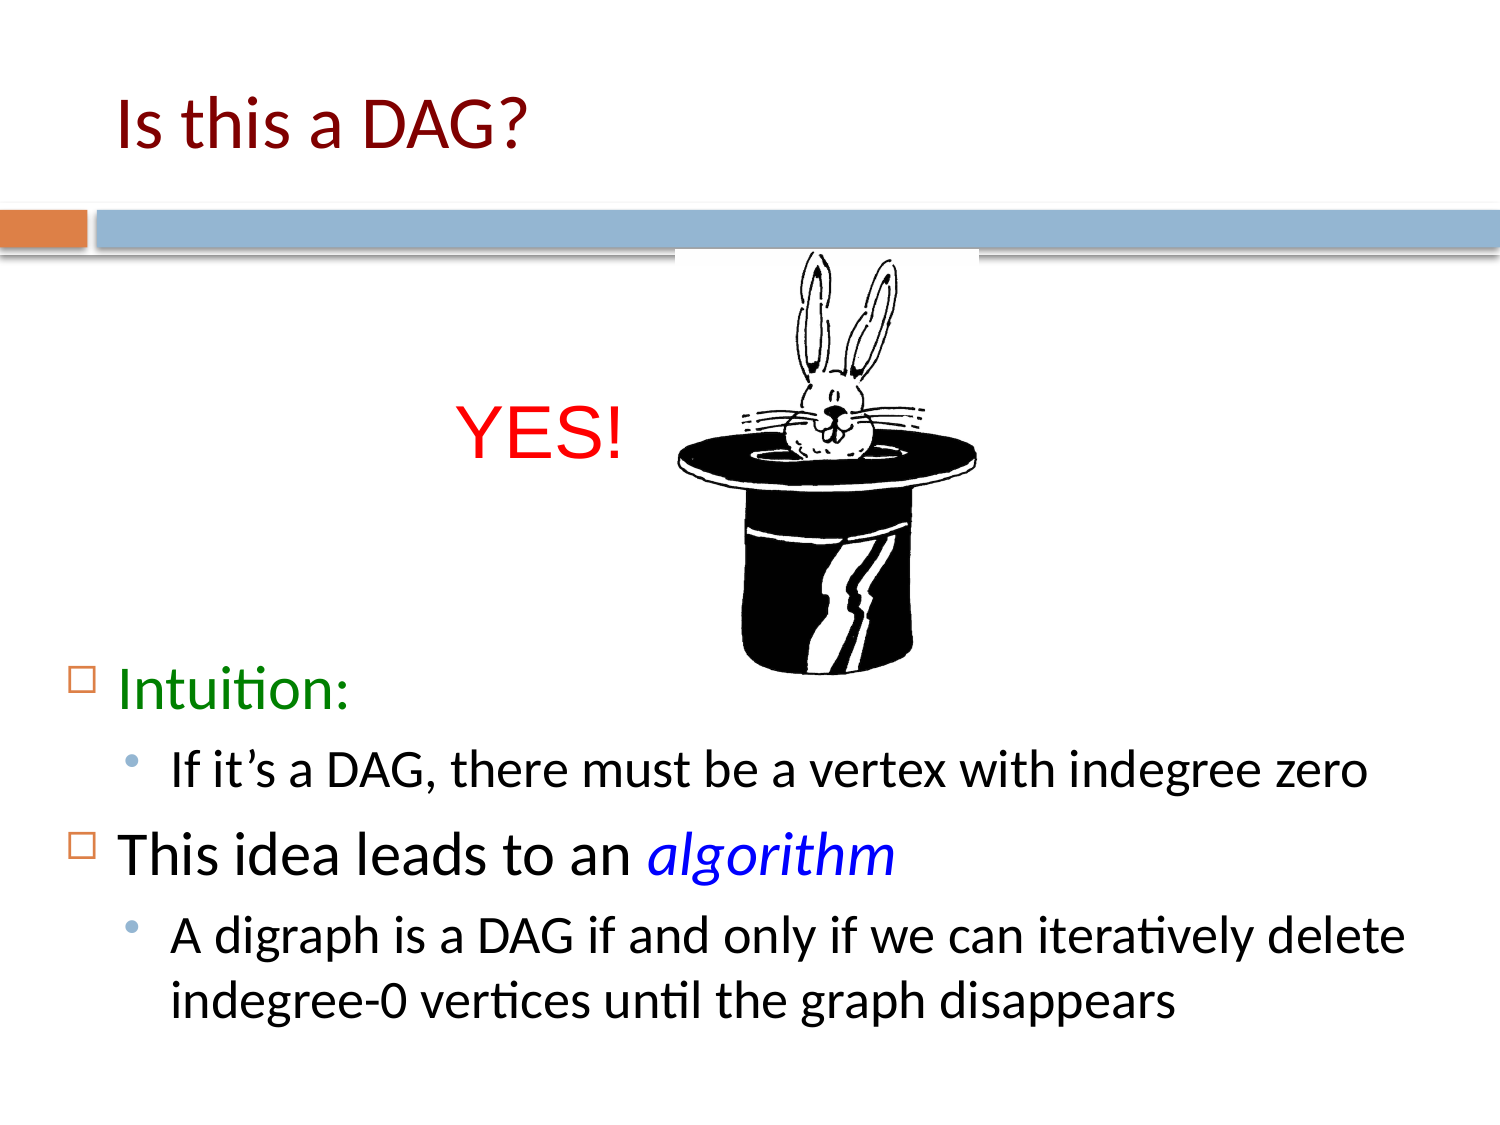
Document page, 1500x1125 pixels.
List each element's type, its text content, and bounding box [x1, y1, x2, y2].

list Intuition: If it’s a DAG, there must be a vertex with indegree zero This idea leads to an algorithm A digraph is a DAG if and only if we can iteratively delete indegree-0 vertices until the graph disappears [50, 639, 1452, 1107]
picture [674, 249, 980, 677]
title Is this a DAG? [100, 37, 1438, 200]
text_box YES! [290, 375, 640, 481]
